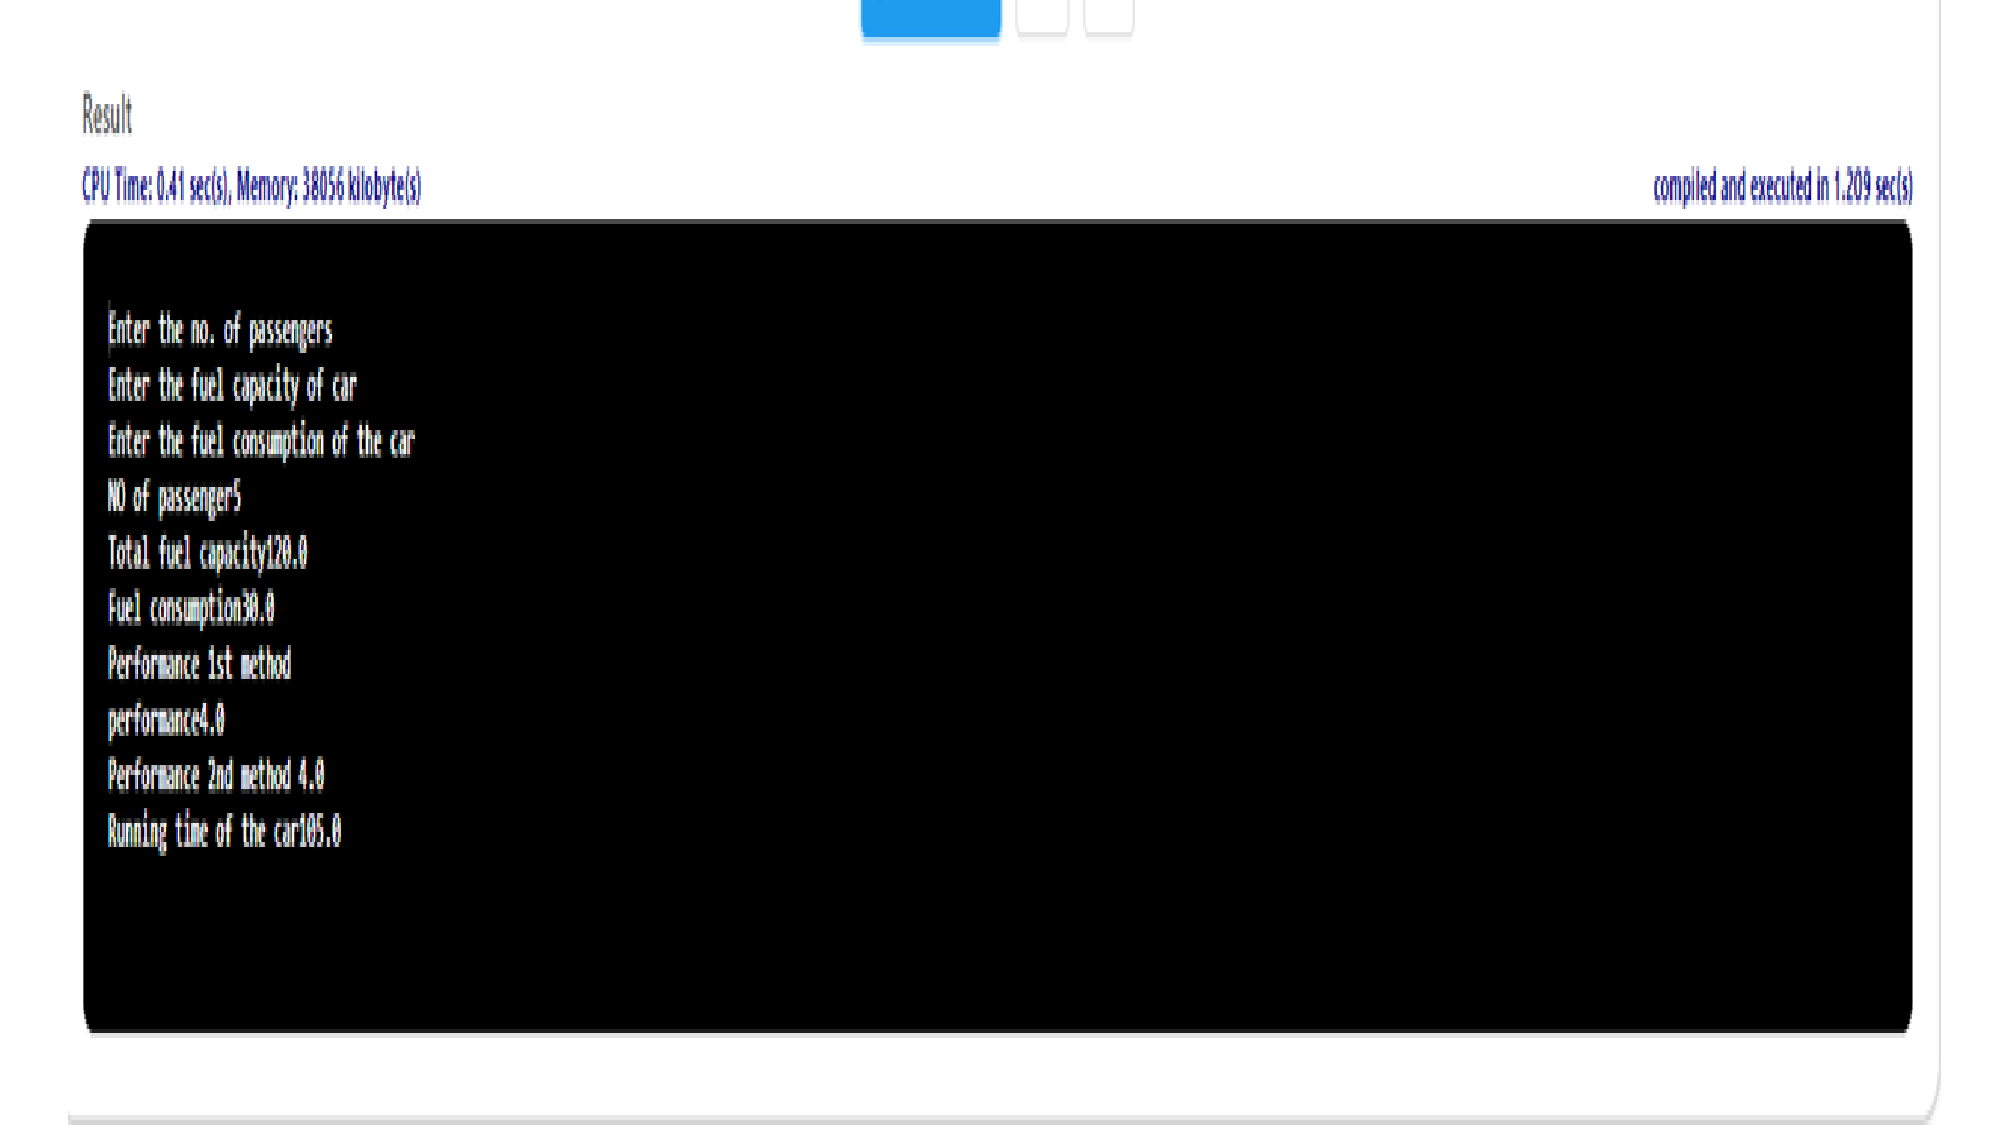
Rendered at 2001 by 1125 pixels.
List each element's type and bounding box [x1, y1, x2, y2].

list [68, 0, 1941, 1125]
